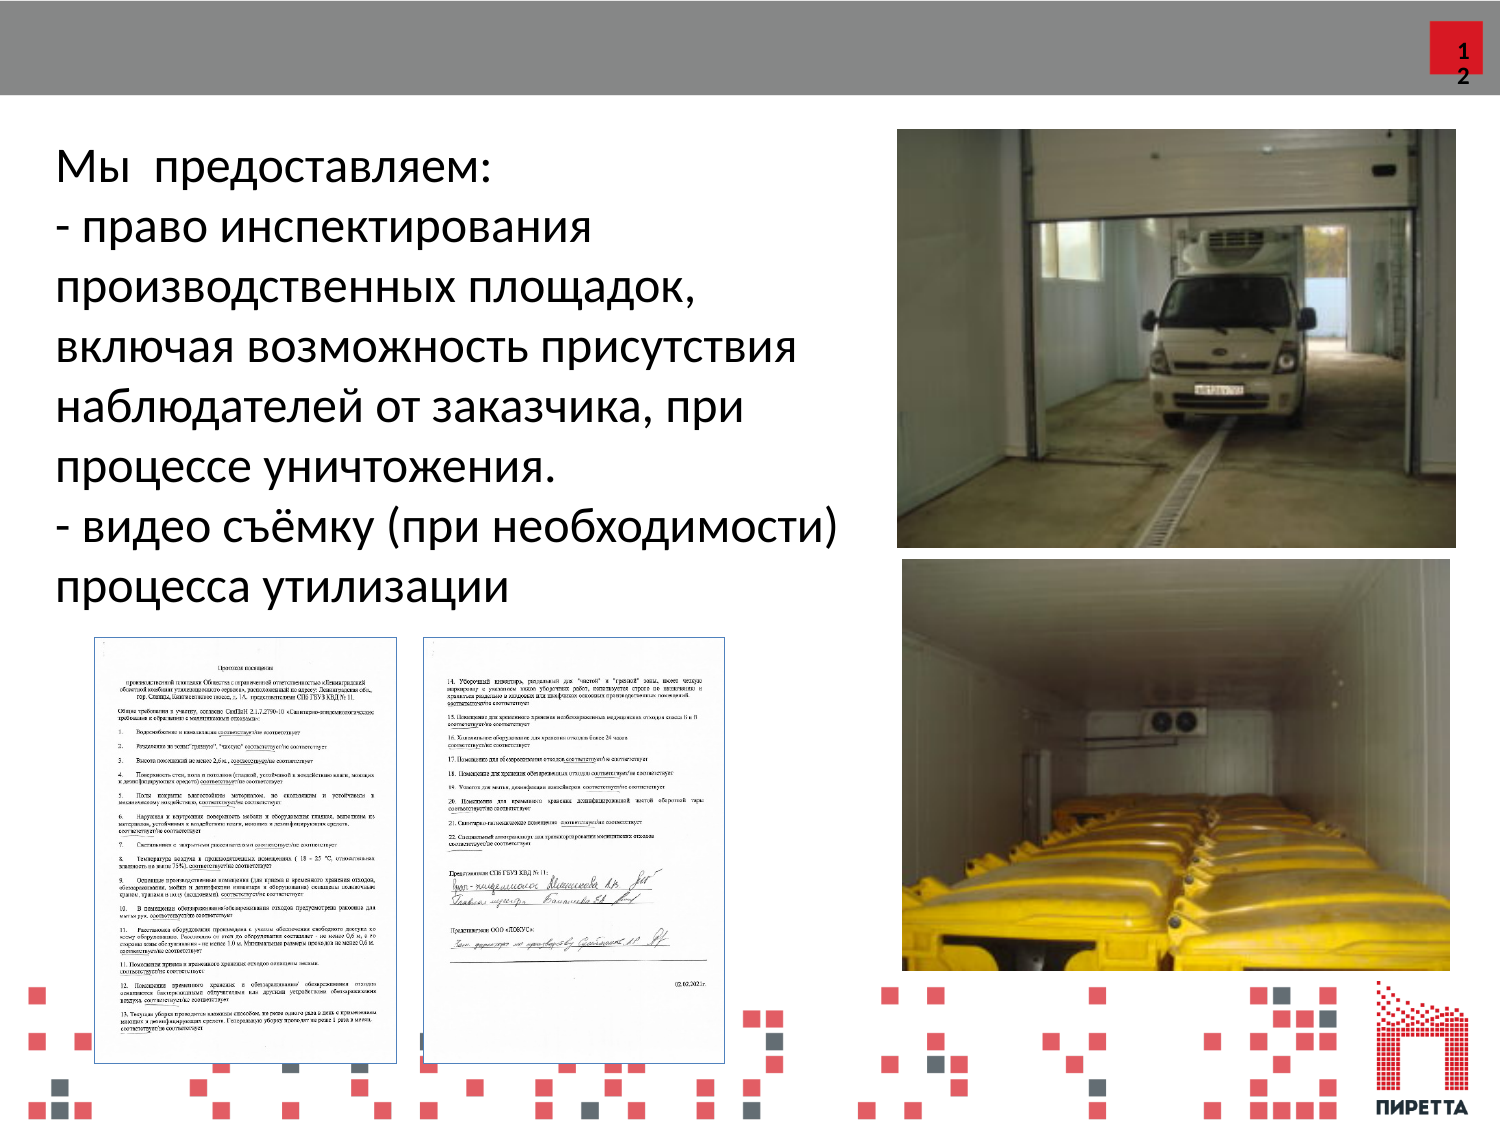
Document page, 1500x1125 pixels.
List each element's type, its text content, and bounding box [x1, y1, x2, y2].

title [0, 8, 1449, 125]
text_box Мы предоставляем: - право инспектирования производственных площадок, включая возможность присутствия наблюдателей от заказчика, при процессе уничтожения. - видео съёмку (при необходимости) процесса утилизации [46, 125, 879, 971]
picture [0, 0, 1500, 1120]
slide_number 12 [1449, 27, 1482, 73]
